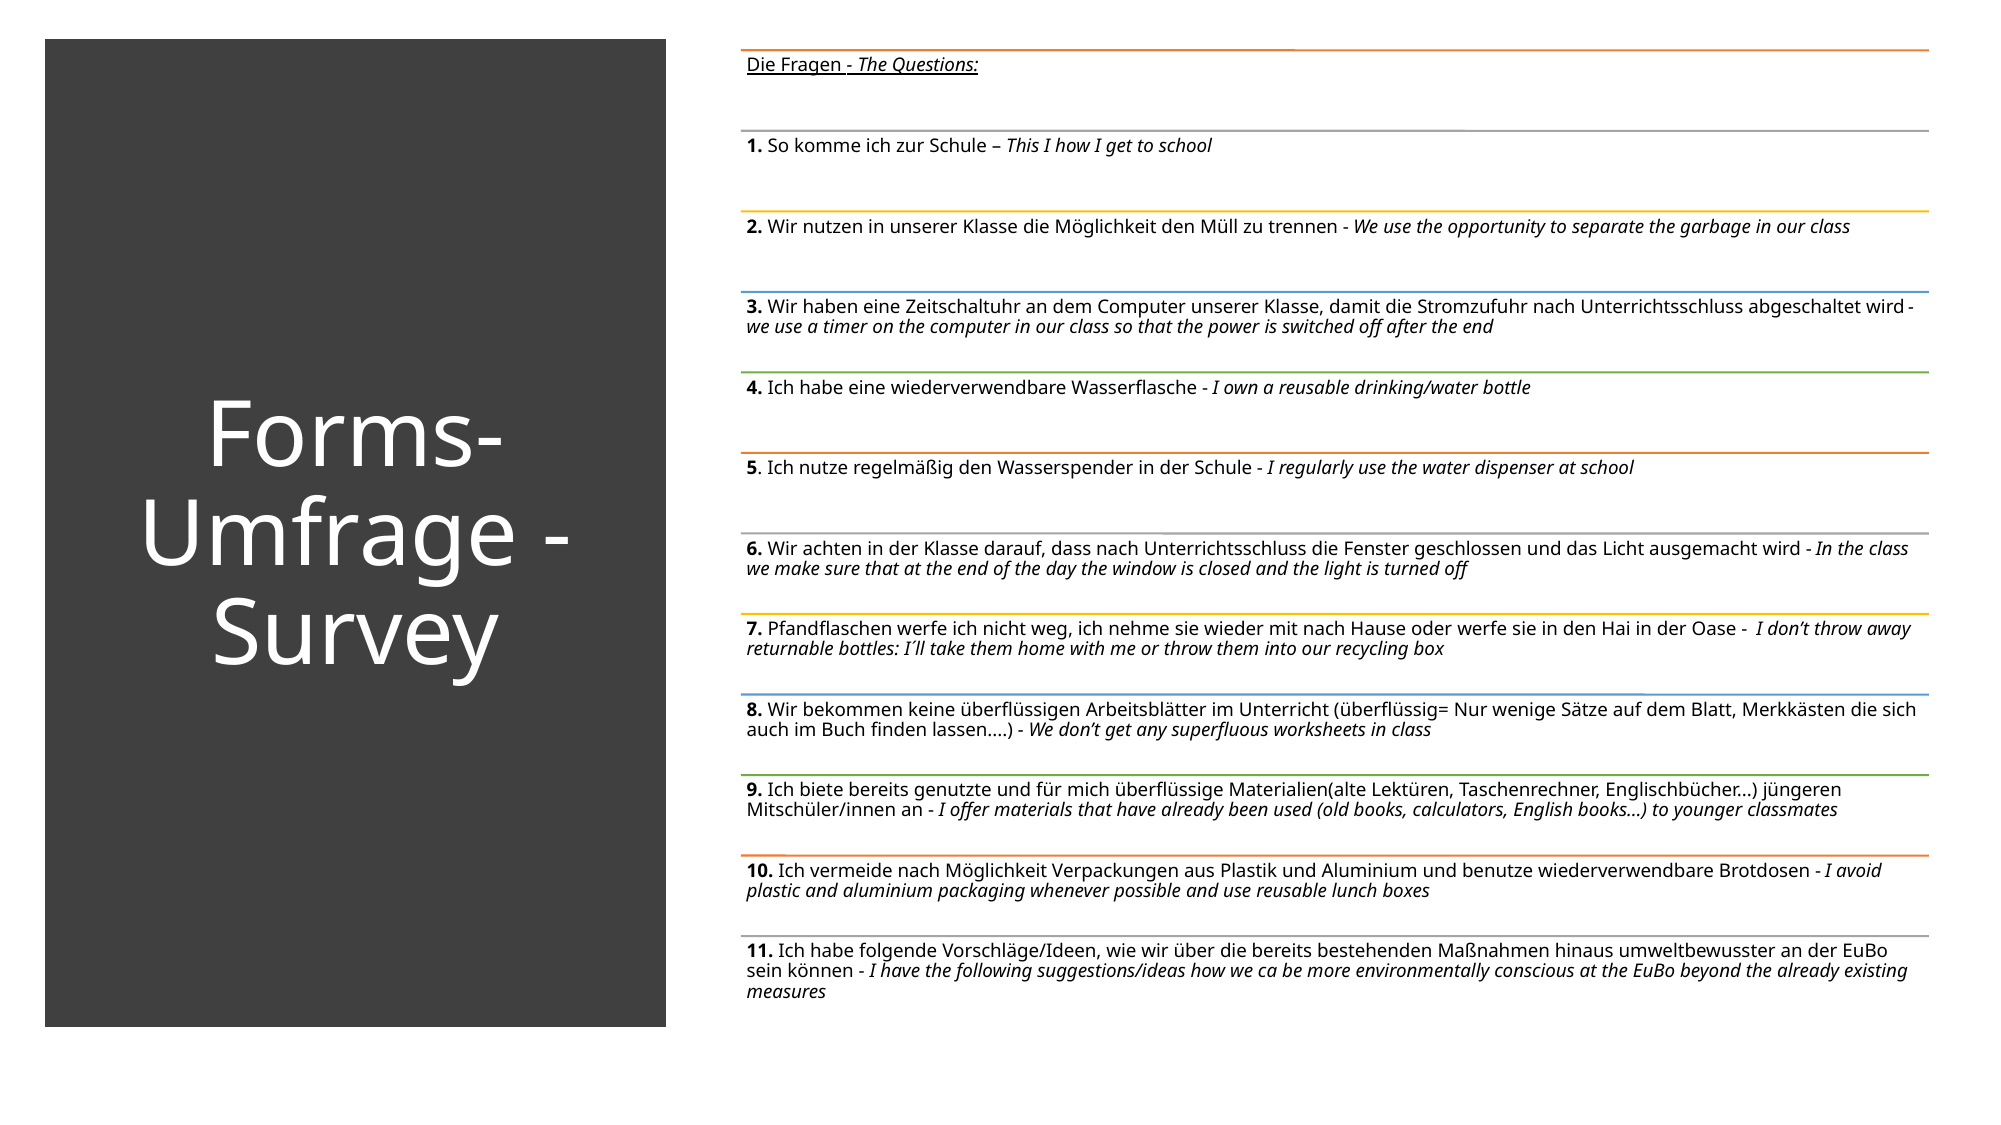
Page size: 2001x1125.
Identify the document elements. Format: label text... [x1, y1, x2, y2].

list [740, 49, 1930, 1018]
title Forms-Umfrage - Survey [55, 104, 656, 967]
text_box [54, 49, 656, 1018]
